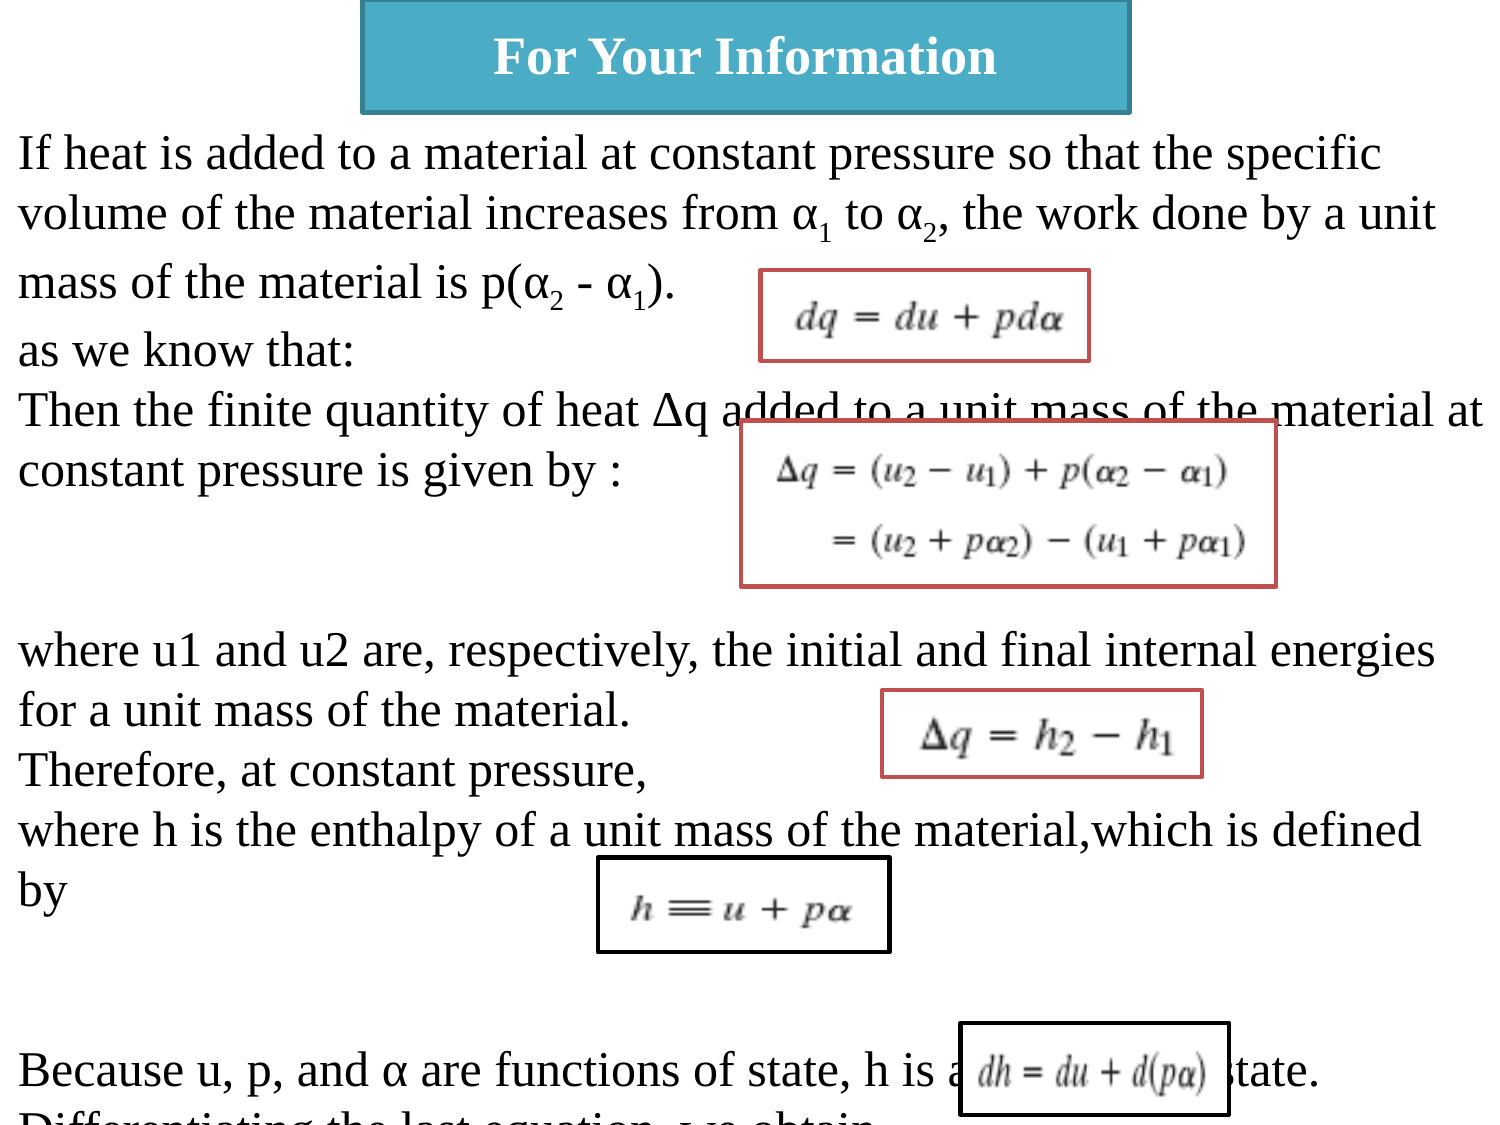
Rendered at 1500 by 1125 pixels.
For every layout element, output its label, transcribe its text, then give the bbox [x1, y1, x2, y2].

text_box If heat is added to a material at constant pressure so that the specific volume of the material increases from α1 to α2, the work done by a unit mass of the material is p(α2 - α1). as we know that: Then the finite quantity of heat Δq added to a unit mass of the material at constant pressure is given by : where u1 and u2 are, respectively, the initial and final internal energies for a unit mass of the material. Therefore, at constant pressure, where h is the enthalpy of a unit mass of the material,which is defined by Because u, p, and α are functions of state, h is a function of state. Differentiating the last equation, we obtain [3, 112, 1500, 1125]
picture [599, 859, 888, 951]
picture [743, 422, 1275, 585]
picture [962, 1024, 1227, 1113]
picture [883, 691, 1201, 776]
title For Your Information [360, 0, 1132, 112]
picture [762, 271, 1088, 359]
